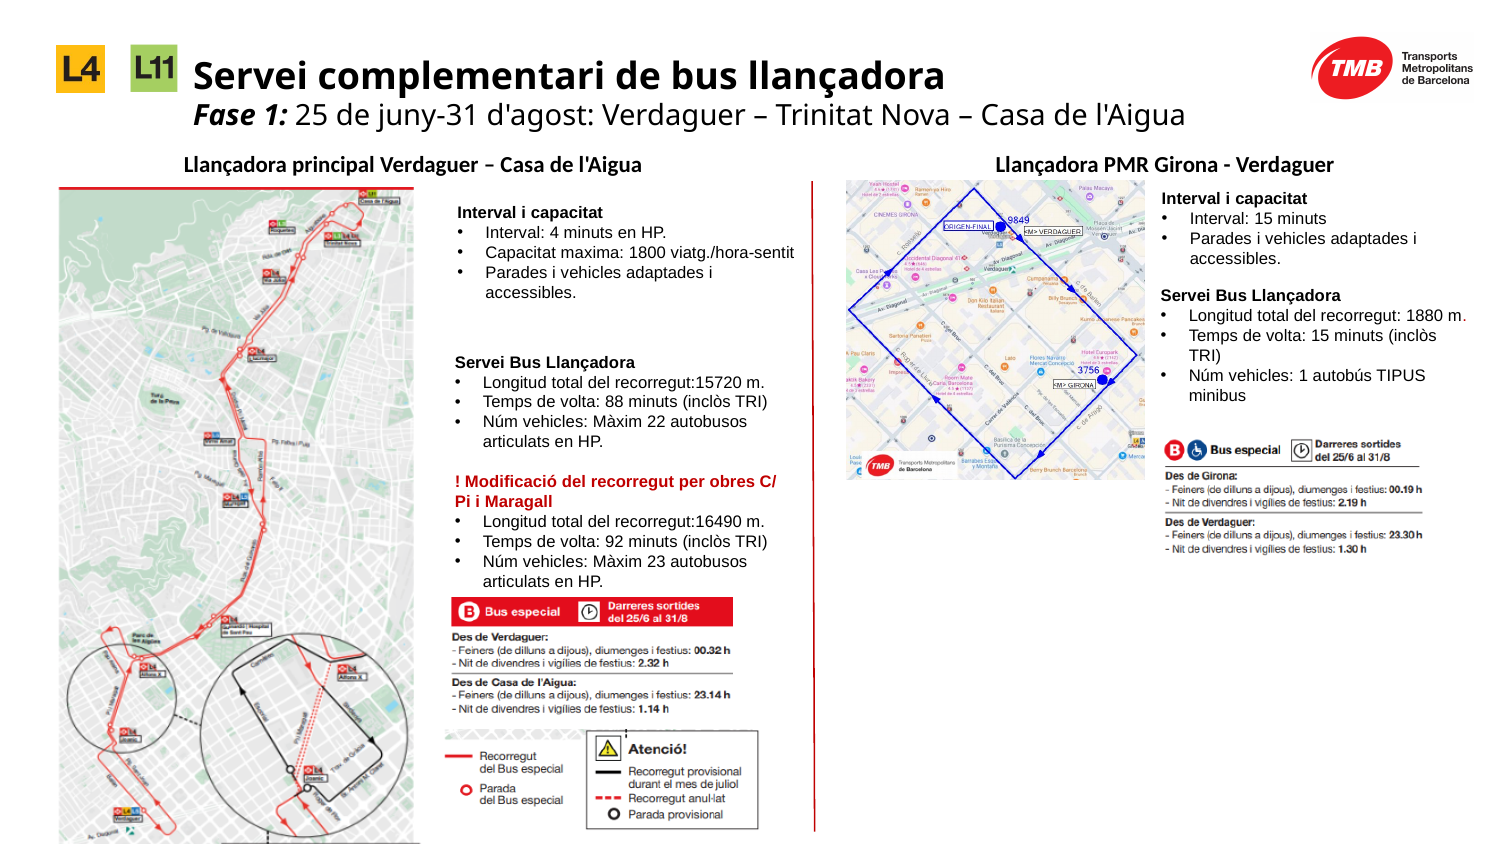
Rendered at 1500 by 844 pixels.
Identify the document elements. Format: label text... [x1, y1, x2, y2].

picture [56, 44, 106, 94]
text_box Servei complementari de bus llançadora Fase 1: 25 de juny-31 d'agost: Verdaguer – Trinitat Nova – Casa de l'Aigua [178, 44, 1466, 140]
picture [1309, 32, 1474, 103]
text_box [811, 180, 815, 832]
text_box Llançadora PMR Girona - Verdaguer [938, 128, 1392, 178]
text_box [1145, 180, 1486, 414]
picture [129, 44, 178, 93]
picture [1163, 435, 1429, 565]
text_box Llançadora principal Verdaguer – Casa de l'Aigua [153, 128, 673, 185]
picture [445, 596, 737, 721]
picture [846, 180, 1146, 481]
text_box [439, 194, 806, 602]
picture [443, 729, 767, 835]
picture [57, 187, 431, 844]
